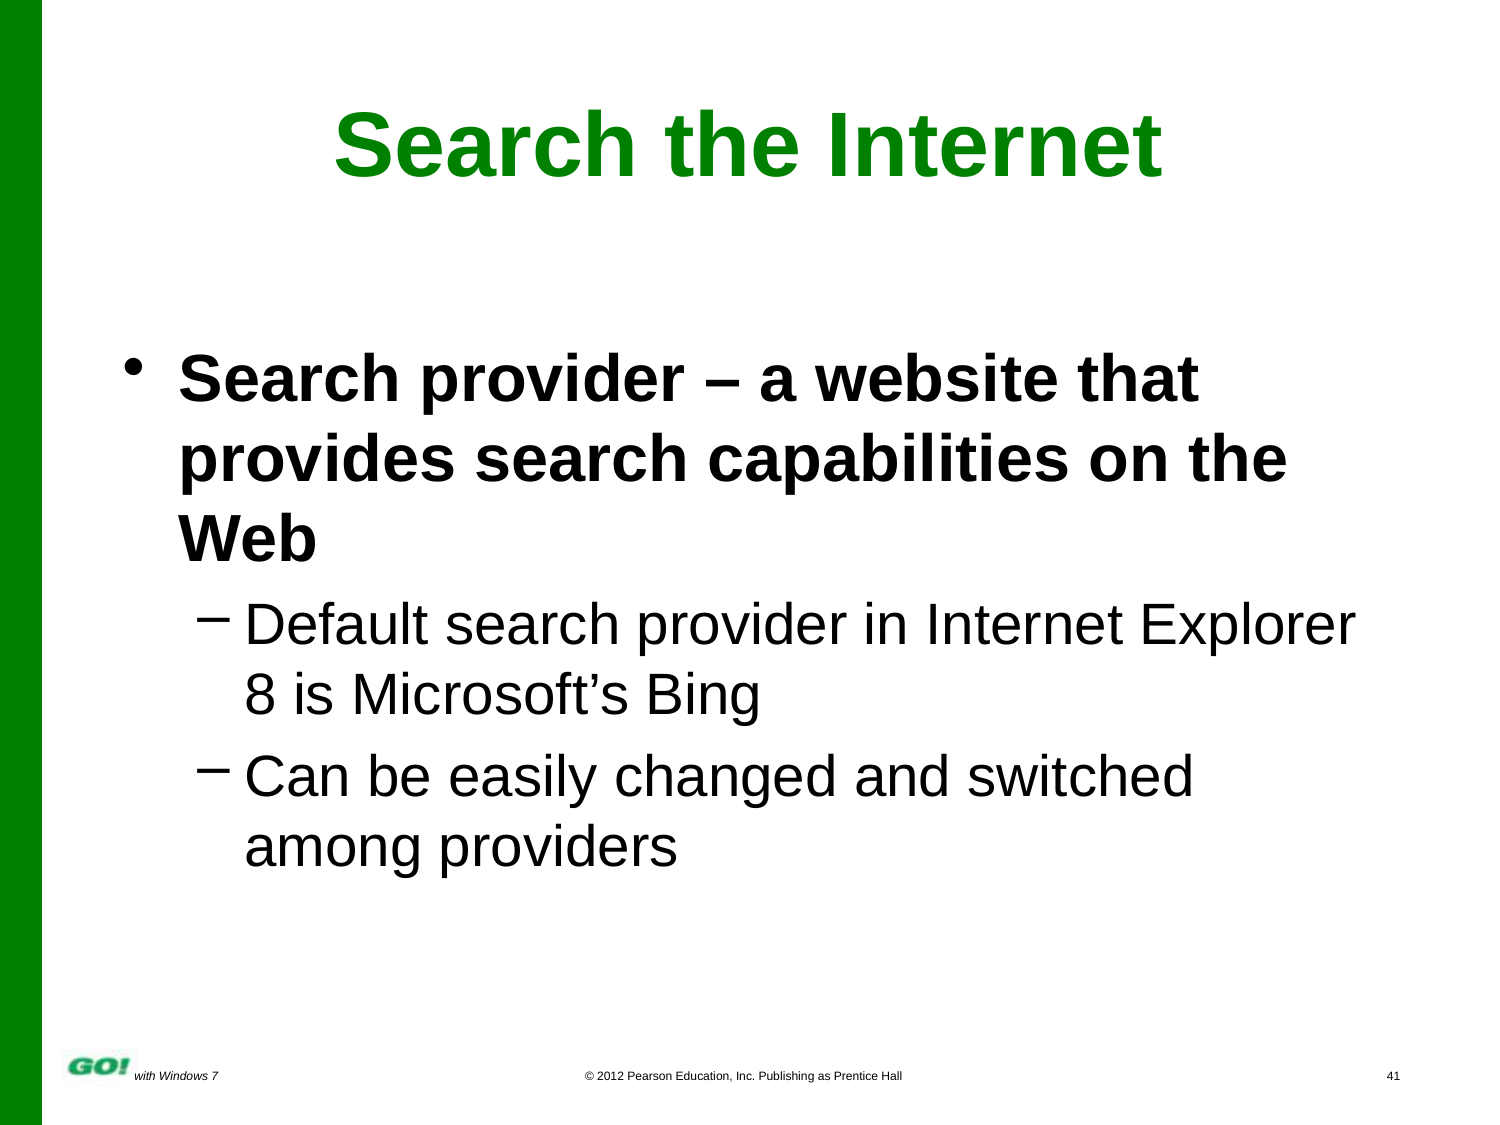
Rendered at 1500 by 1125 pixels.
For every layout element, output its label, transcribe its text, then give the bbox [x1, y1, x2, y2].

text_box Search provider – a website that provides search capabilities on the Web Default search provider in Internet Explorer 8 is Microsoft’s Bing Can be easily changed and switched among providers [107, 327, 1383, 1003]
picture [62, 1049, 138, 1086]
title Search the Internet [73, 45, 1424, 234]
